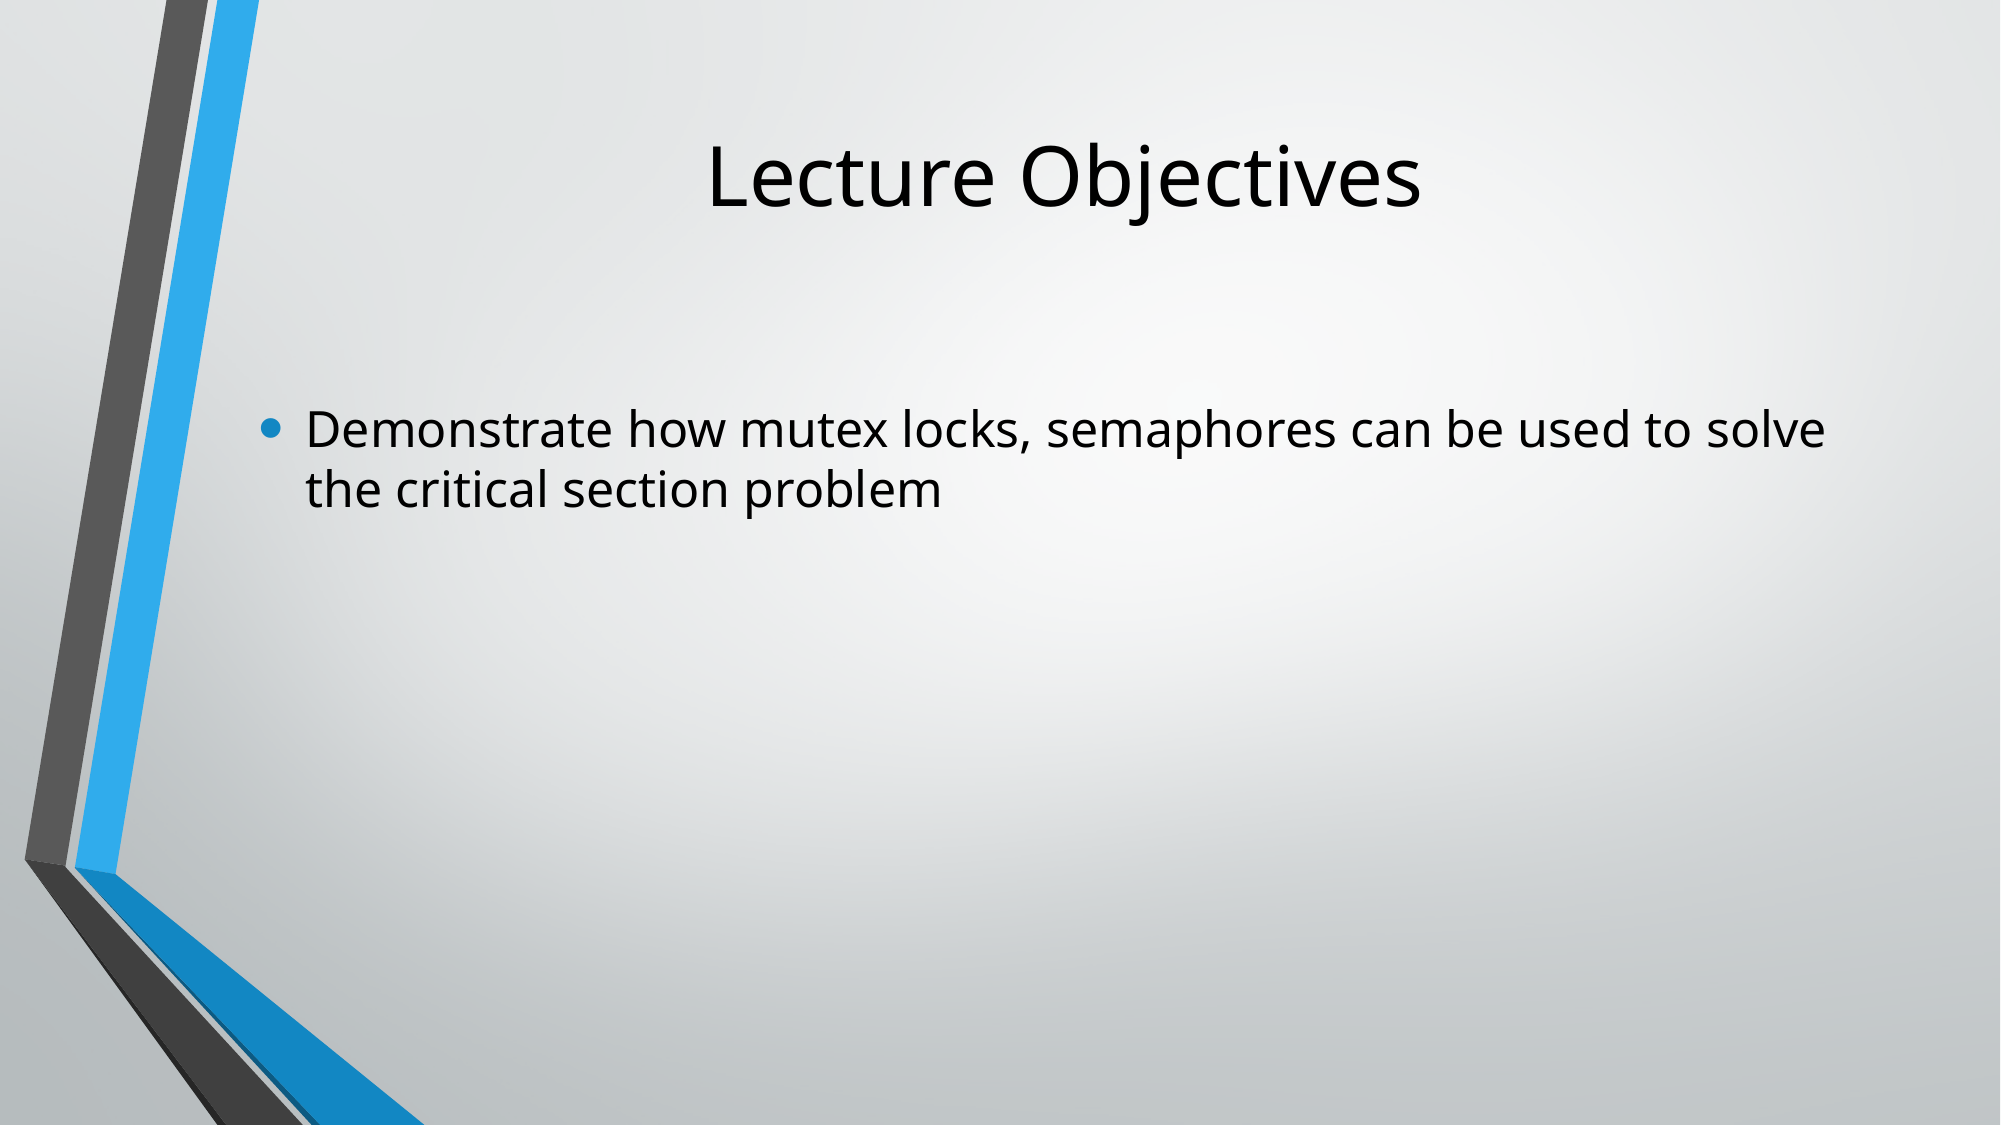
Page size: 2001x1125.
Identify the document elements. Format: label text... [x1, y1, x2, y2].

title Lecture Objectives [243, 112, 1887, 234]
list Demonstrate how mutex locks, semaphores can be used to solve the critical section problem [243, 254, 1887, 825]
